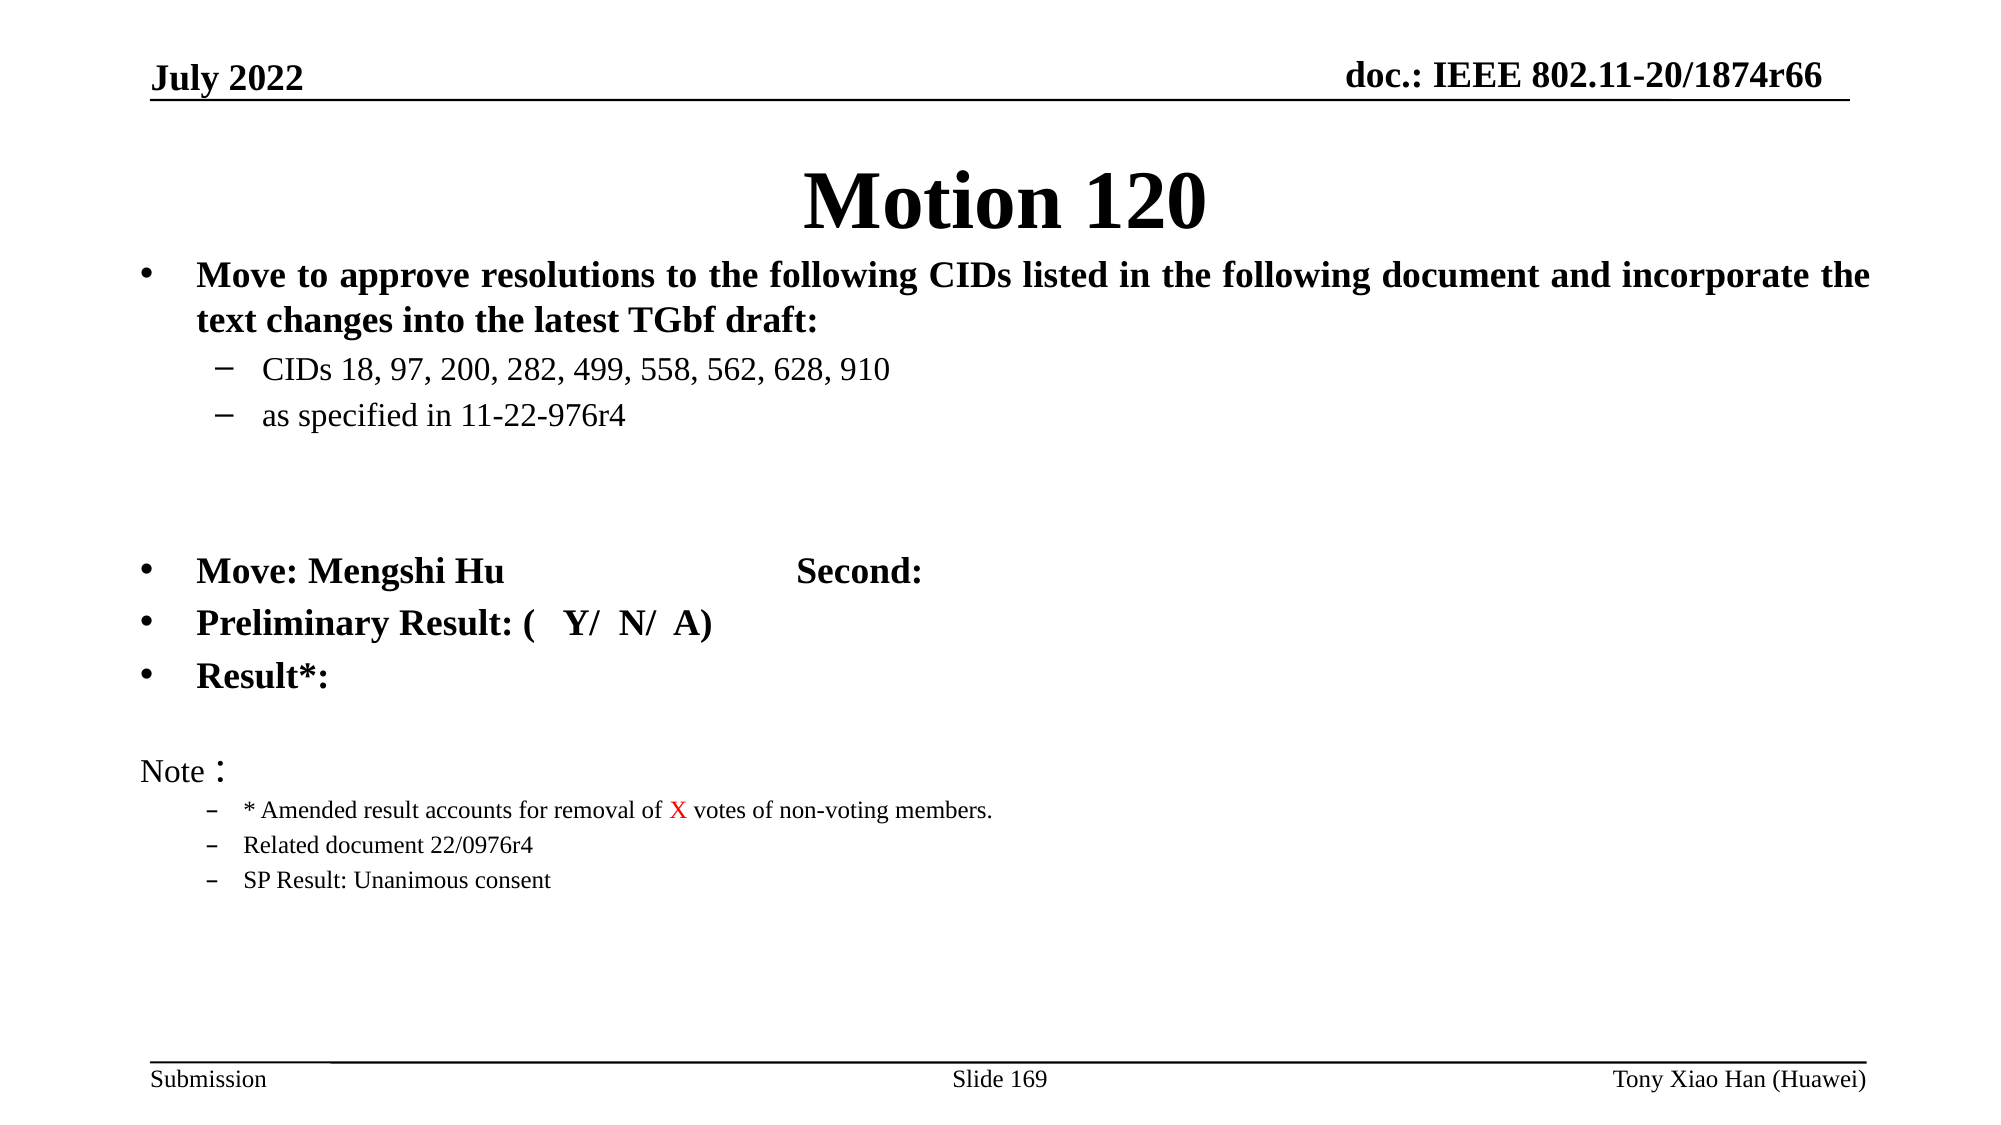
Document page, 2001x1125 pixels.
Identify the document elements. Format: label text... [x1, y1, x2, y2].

text_box Move to approve resolutions to the following CIDs listed in the following document and incorporate the text changes into the latest TGbf draft: CIDs 18, 97, 200, 282, 499, 558, 562, 628, 910 as specified in 11-22-976r4 Move: Mengshi Hu Second: Preliminary Result: ( Y/ N/ A) Result*: Note： * Amended result accounts for removal of X votes of non-voting members. Related document 22/0976r4 SP Result: Unanimous consent [125, 212, 1888, 900]
text_box Motion 120 [368, 137, 1644, 212]
